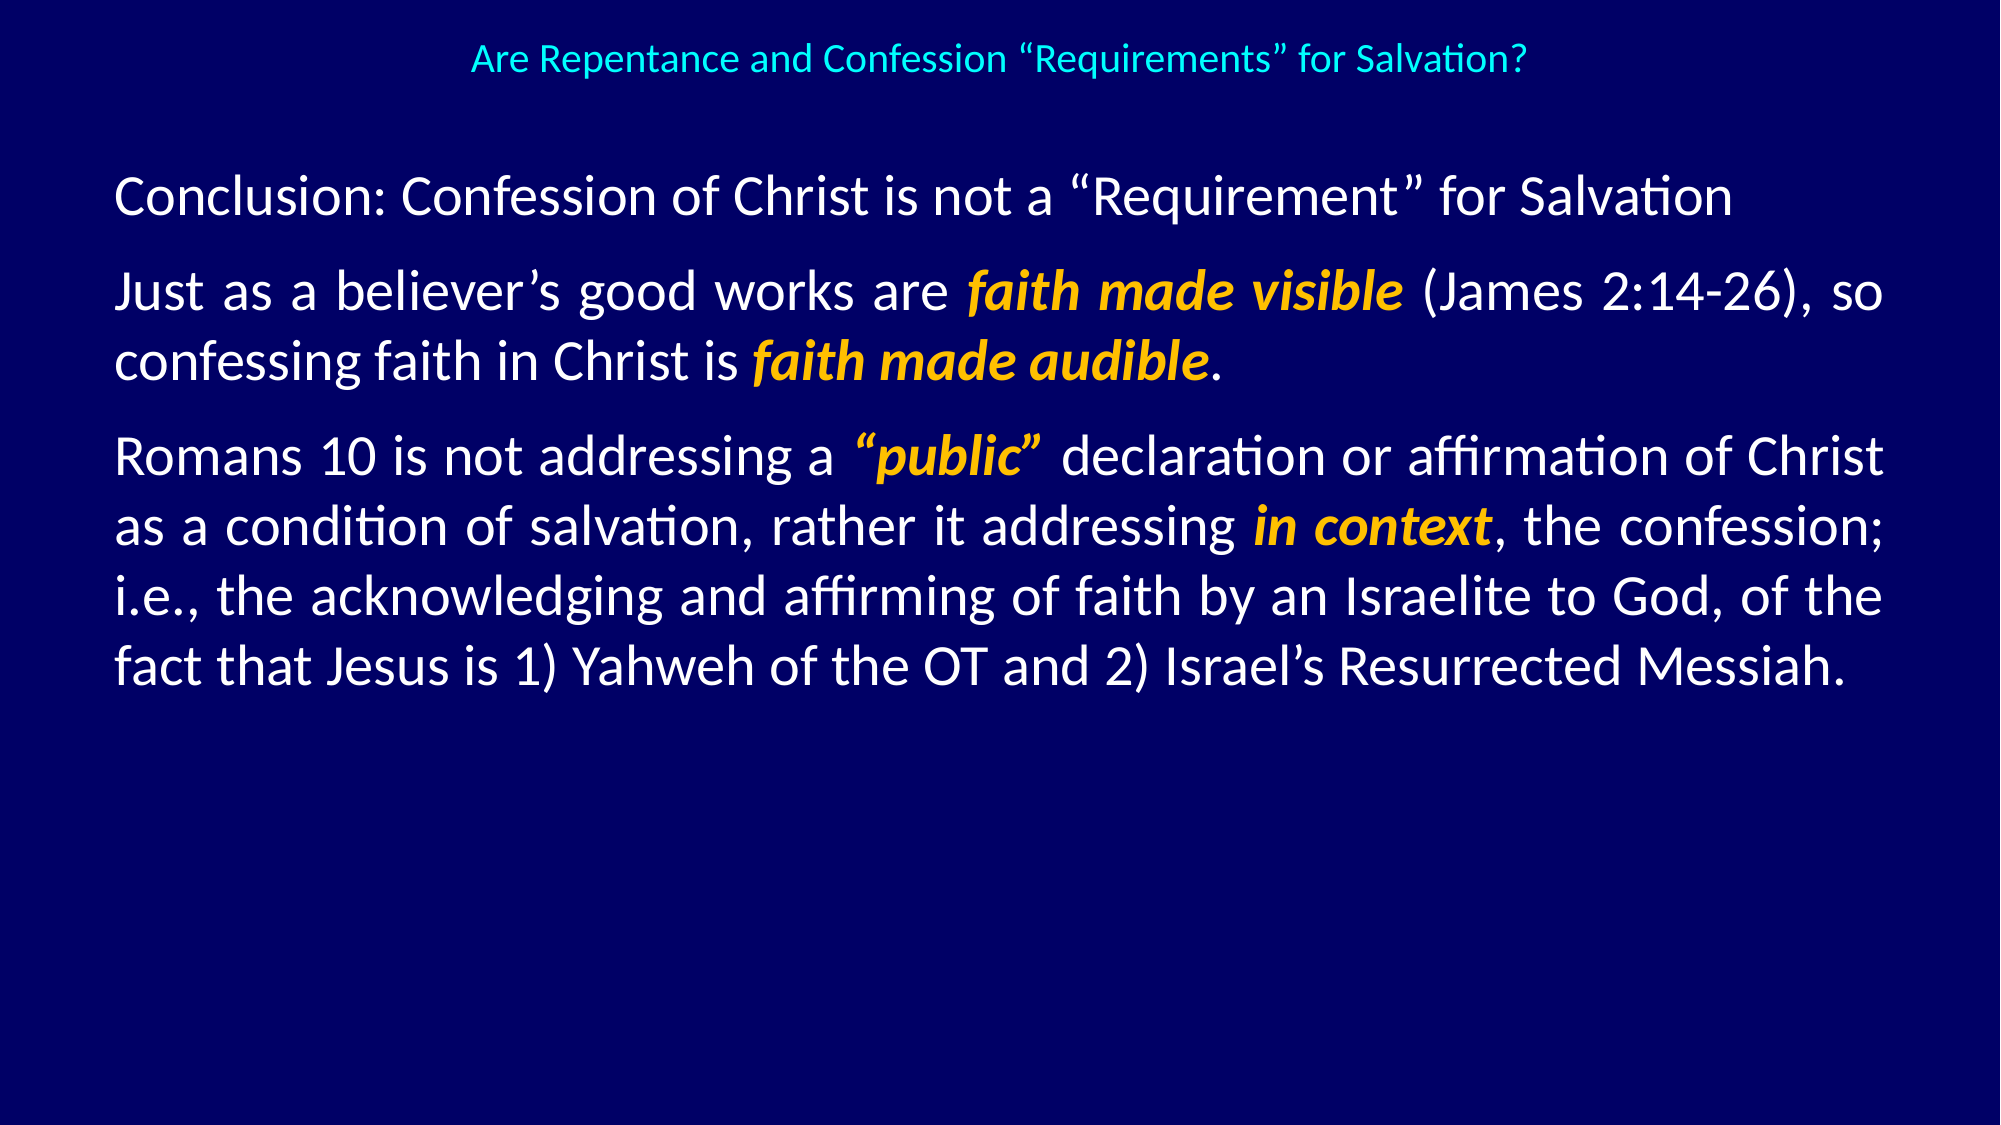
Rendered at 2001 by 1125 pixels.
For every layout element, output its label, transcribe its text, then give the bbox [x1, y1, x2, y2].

text_box Conclusion: Confession of Christ is not a “Requirement” for Salvation Just as a believer’s good works are faith made visible (James 2:14-26), so confessing faith in Christ is faith made audible. Romans 10 is not addressing a “public” declaration or affirmation of Christ as a condition of salvation, rather it addressing in context, the confession; i.e., the acknowledging and affirming of faith by an Israelite to God, of the fact that Jesus is 1) Yahweh of the OT and 2) Israel’s Resurrected Messiah. [99, 149, 1900, 705]
text_box Are Repentance and Confession “Requirements” for Salvation? [337, 24, 1663, 88]
